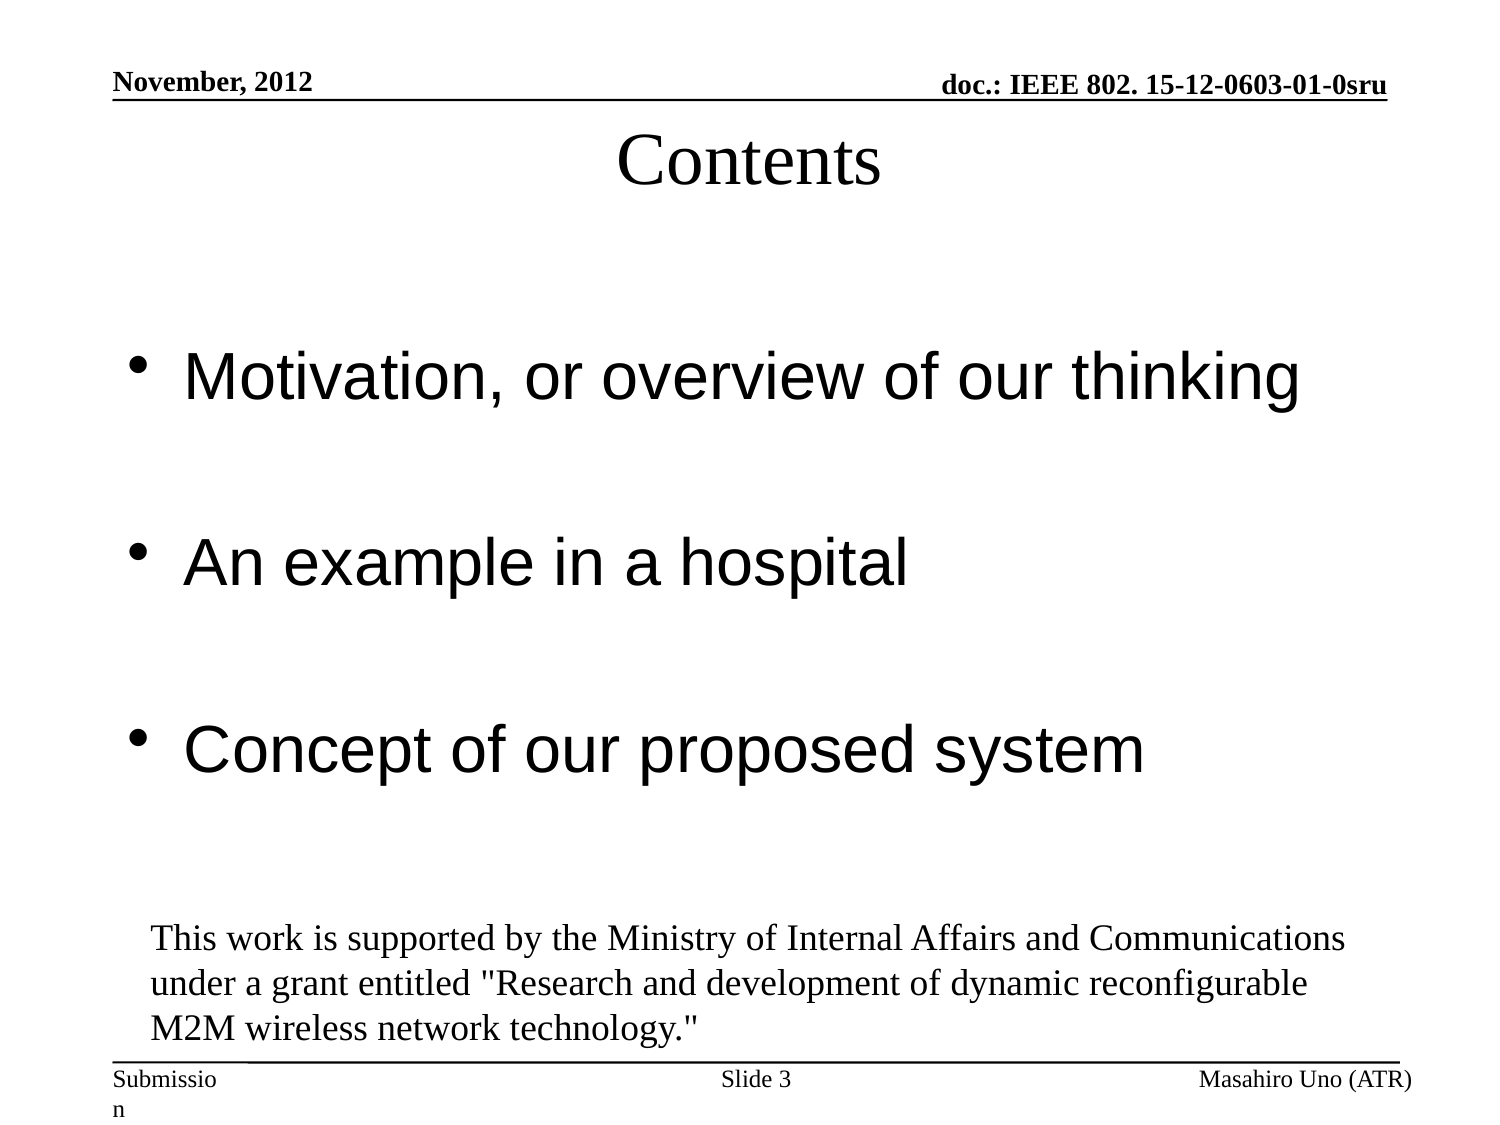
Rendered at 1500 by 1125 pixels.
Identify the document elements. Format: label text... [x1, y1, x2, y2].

text_box This work is supported by the Ministry of Internal Affairs and Communications under a grant entitled "Research and development of dynamic reconfigurable M2M wireless network technology." [135, 905, 1388, 1055]
title Contents [112, 101, 1388, 277]
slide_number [112, 62, 375, 98]
footer Masahiro Uno (ATR) [900, 1062, 1413, 1093]
list Motivation, or overview of our thinking An example in a hospital Concept of our proposed system [112, 324, 1388, 1000]
slide_number Slide 3 [712, 1062, 800, 1093]
